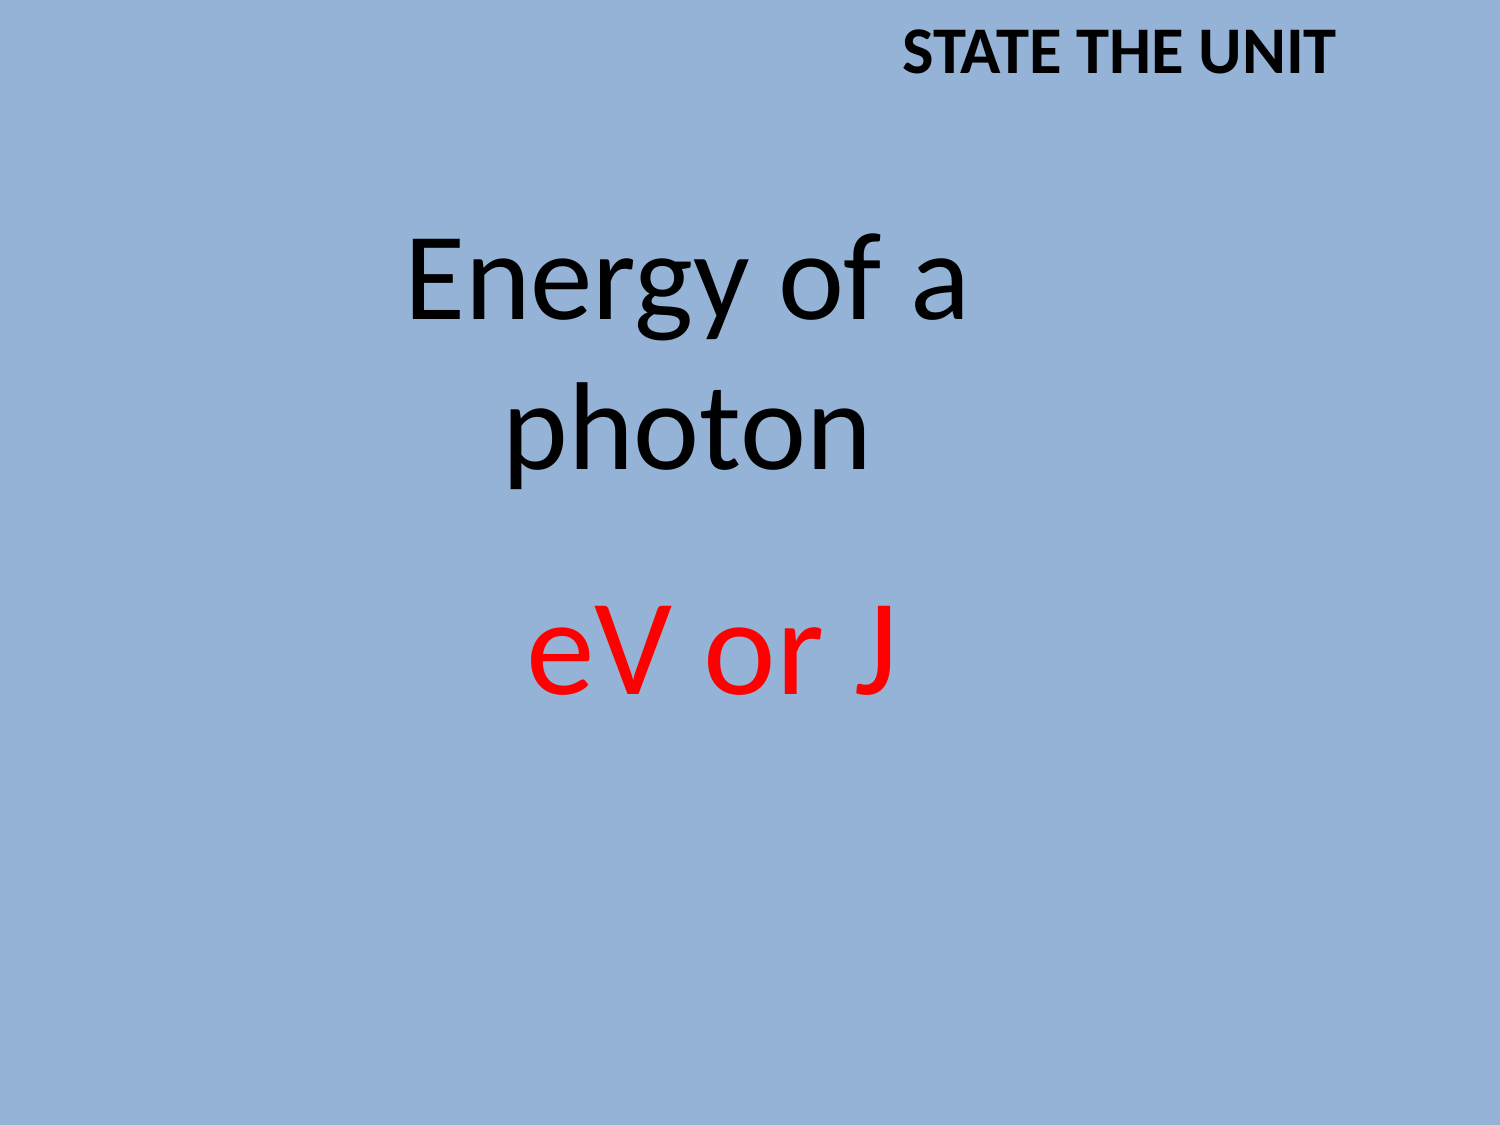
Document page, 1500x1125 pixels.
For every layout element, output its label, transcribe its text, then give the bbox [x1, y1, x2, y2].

text_box STATE THE UNIT [887, 0, 1500, 95]
text_box eV or J [275, 549, 1150, 730]
text_box Energy of a photon [249, 187, 1125, 503]
